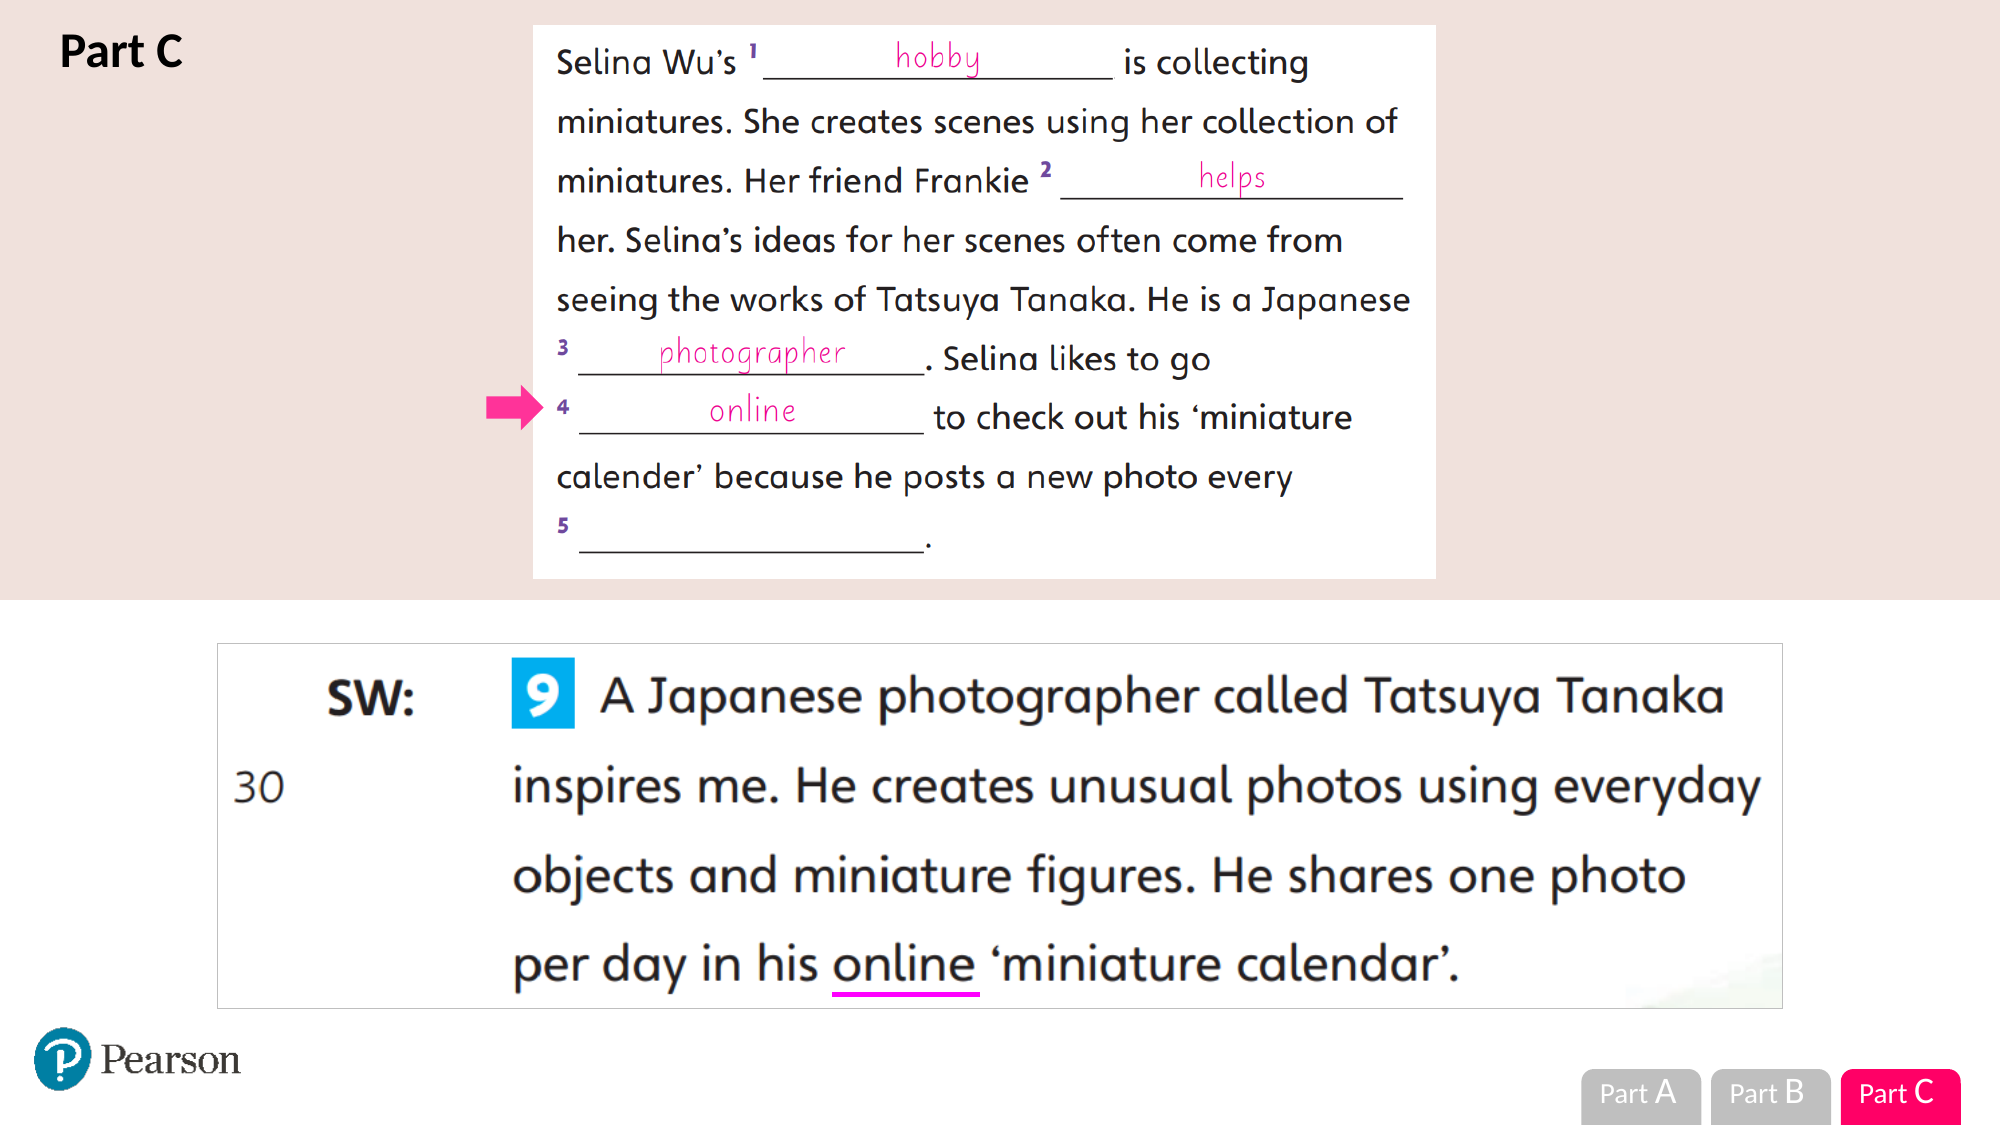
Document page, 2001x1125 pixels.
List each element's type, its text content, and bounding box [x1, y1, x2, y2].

picture [6, 643, 1783, 1119]
picture [533, 25, 1436, 579]
text_box Part C [1839, 1067, 1963, 1125]
text_box Part B [1709, 1067, 1833, 1125]
text_box [0, 0, 2000, 601]
text_box Part C [45, 10, 326, 85]
text_box Part A [1579, 1067, 1703, 1125]
text_box [486, 384, 533, 431]
